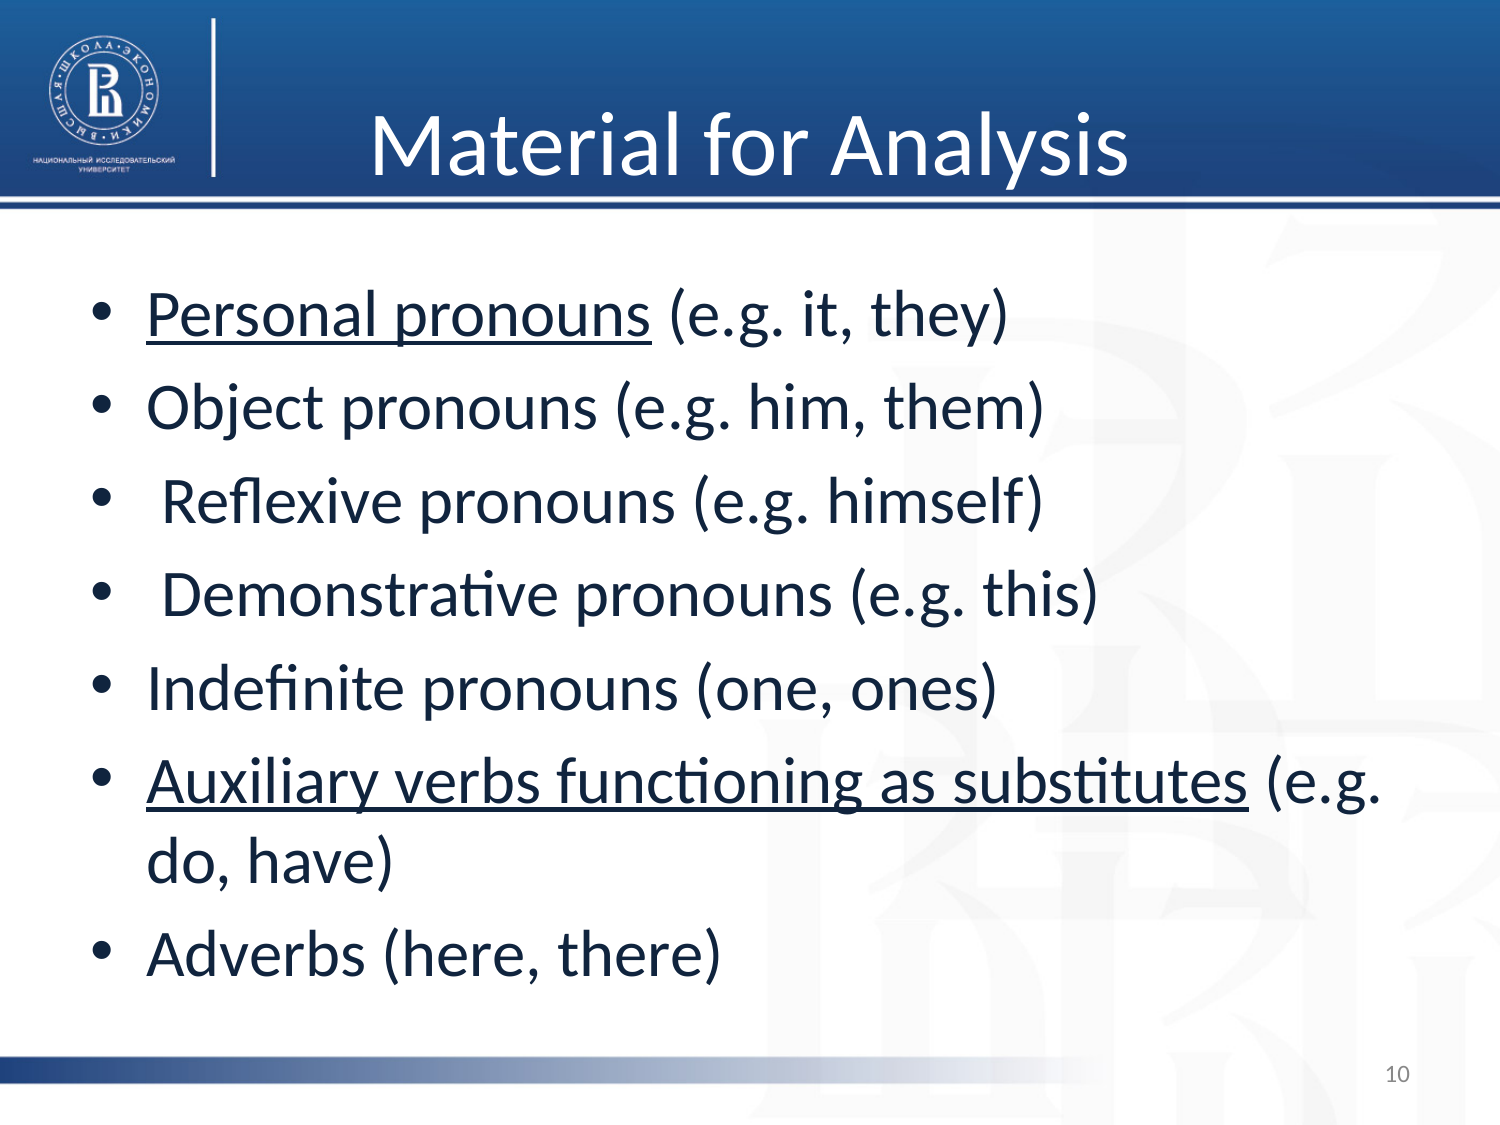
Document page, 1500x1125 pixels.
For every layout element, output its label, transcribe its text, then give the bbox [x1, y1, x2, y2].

title Material for Analysis [74, 44, 1426, 233]
list Personal pronouns (e.g. it, they) Object pronouns (e.g. him, them) Reflexive pronouns (e.g. himself) Demonstrative pronouns (e.g. this) Indefinite pronouns (one, ones) Auxiliary verbs functioning as substitutes (e.g. do, have) Adverbs (here, there) [74, 262, 1426, 1006]
picture [0, 0, 1500, 1125]
slide_number 10 [1074, 1042, 1425, 1103]
